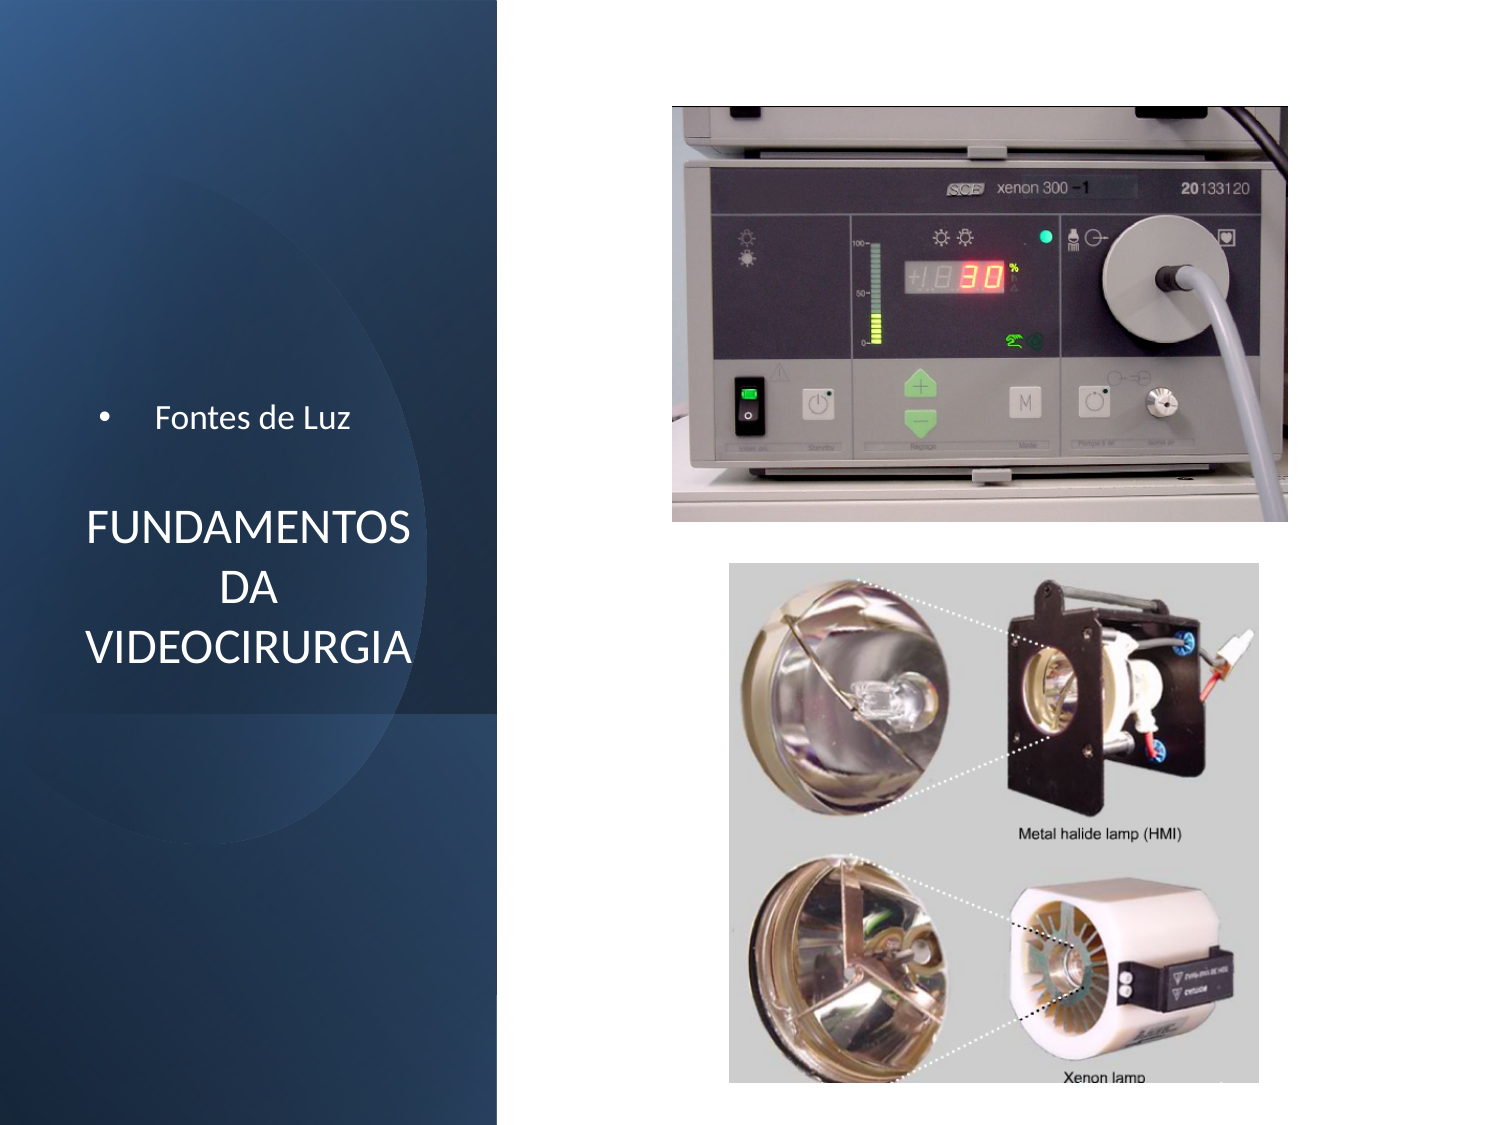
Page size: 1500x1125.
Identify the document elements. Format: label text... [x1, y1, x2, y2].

picture [729, 563, 1260, 1084]
text_box [499, 0, 1500, 1125]
title FUNDAMENTOS DA VIDEOCIRURGIA [48, 75, 450, 681]
picture [671, 105, 1288, 522]
list Fontes de Luz [83, 386, 404, 487]
text_box [0, 0, 499, 1125]
